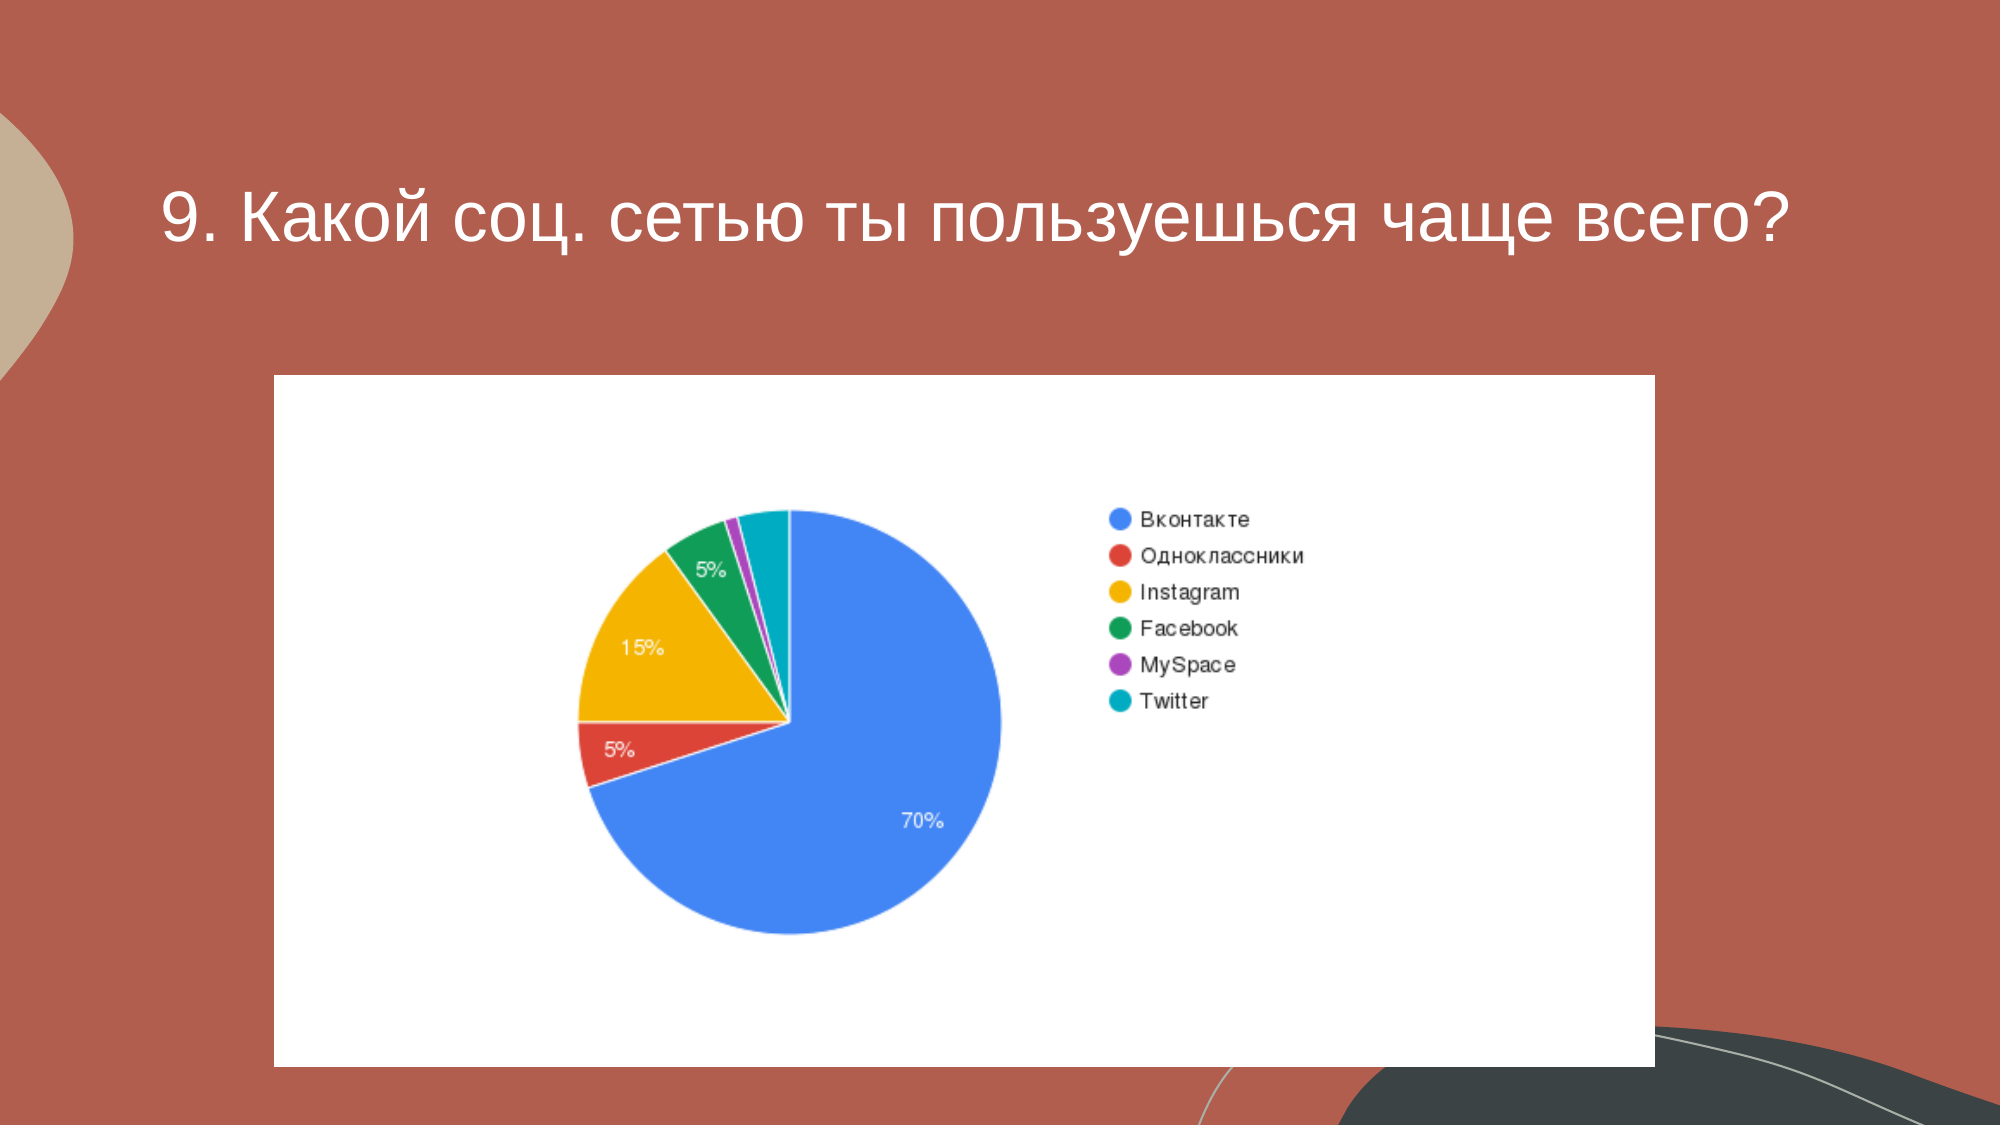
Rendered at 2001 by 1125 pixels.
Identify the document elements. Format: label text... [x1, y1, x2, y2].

title 9. Какой соц. сетью ты пользуешься чаще всего? [145, 170, 1896, 421]
picture [273, 375, 1655, 1067]
